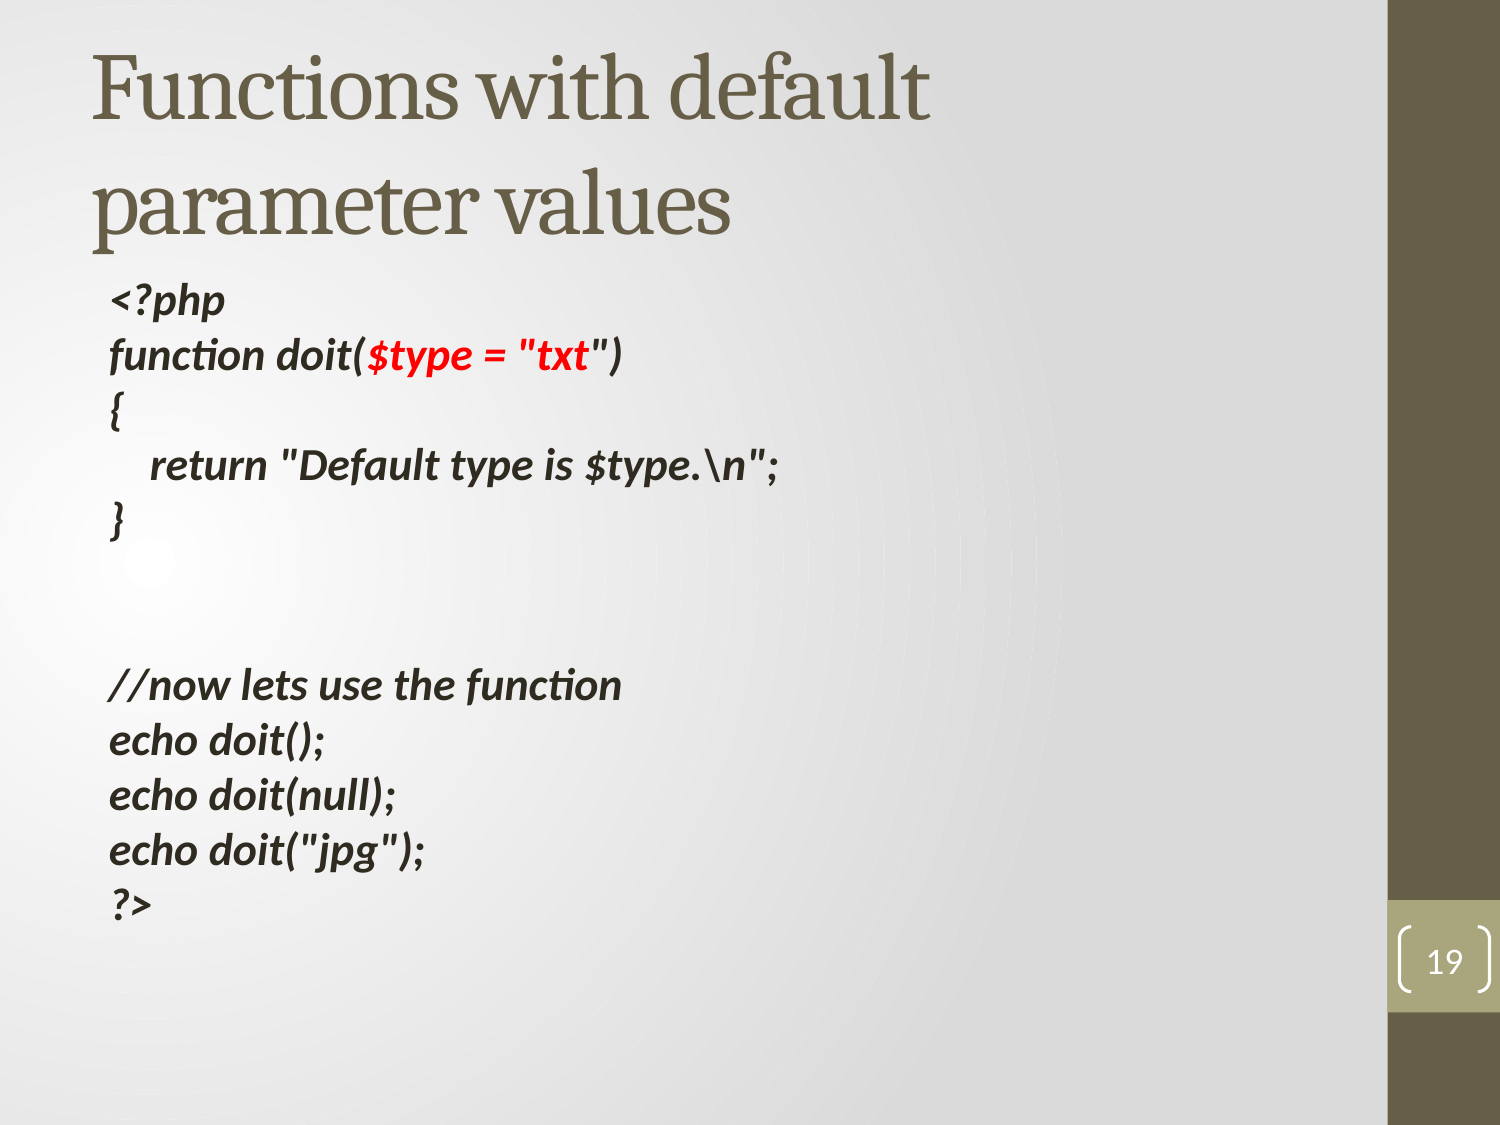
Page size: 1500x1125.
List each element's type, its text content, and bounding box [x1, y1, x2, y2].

list <?php function doit($type = "txt") { return "Default type is $type.\n"; } //now lets use the function echo doit(); echo doit(null); echo doit("jpg"); ?> [75, 262, 1325, 1050]
title Functions with default parameter values [75, 45, 1325, 233]
slide_number 19 [1397, 925, 1492, 994]
